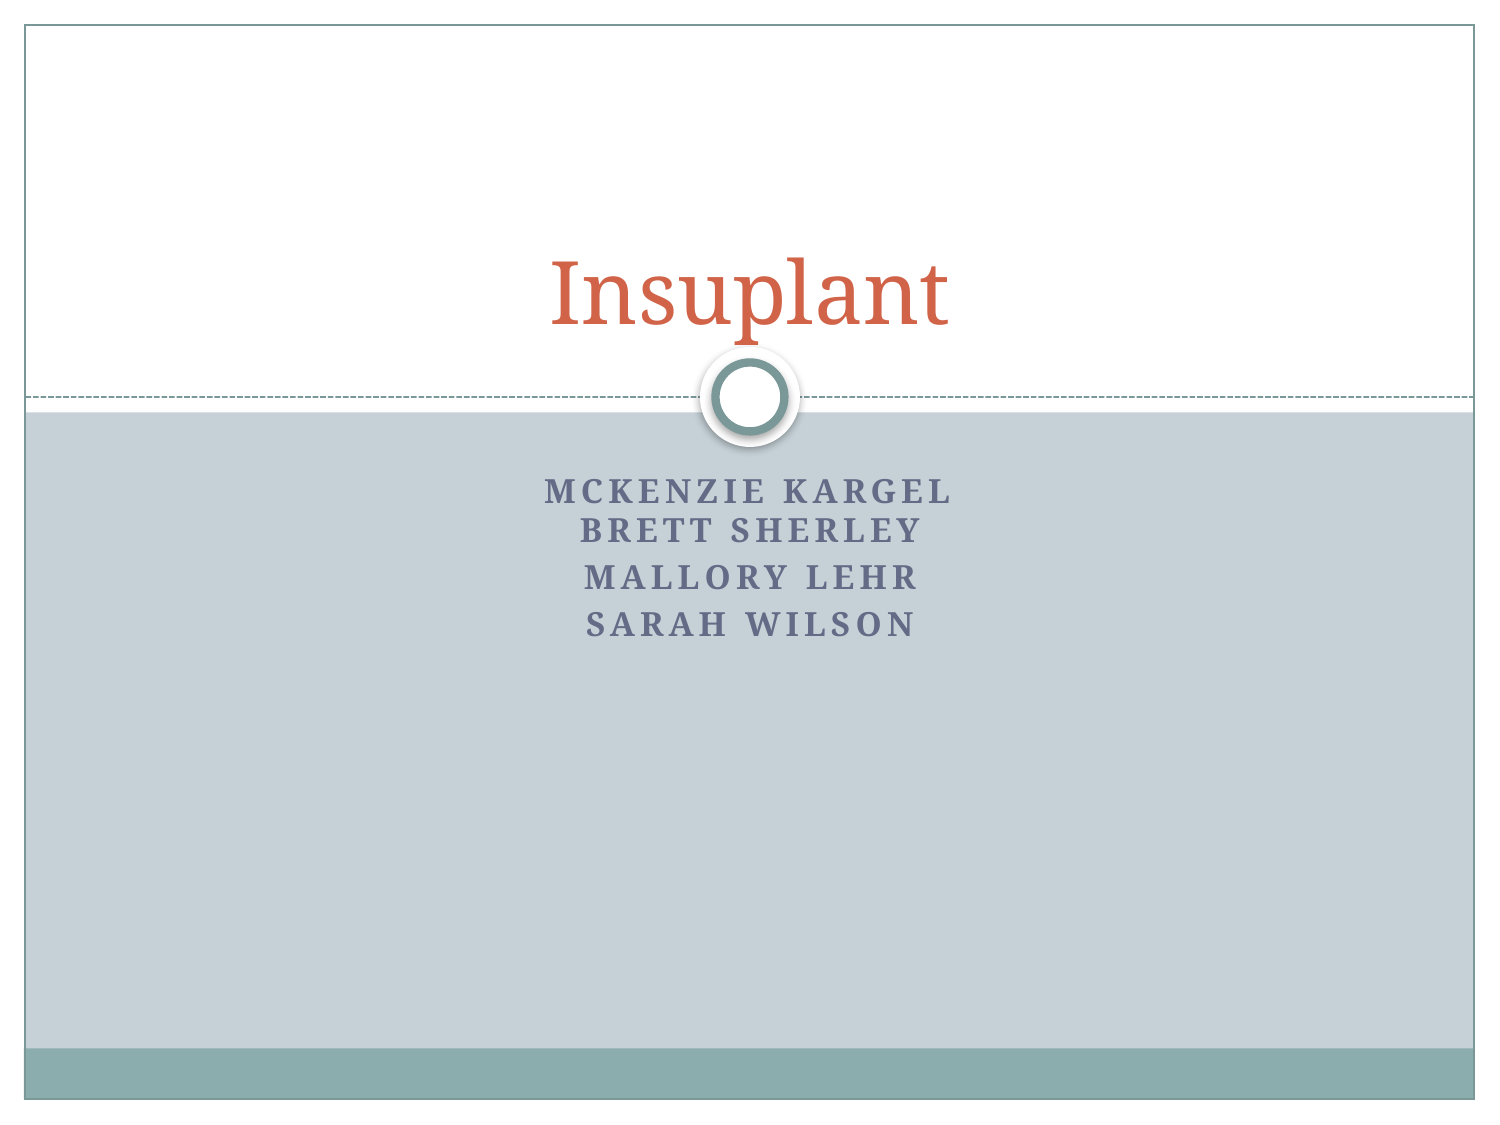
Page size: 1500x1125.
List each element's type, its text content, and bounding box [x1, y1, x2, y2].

title Insuplant [112, 62, 1388, 350]
subtitle McKenzie Kargel Brett Sherley Mallory Lehr Sarah Wilson [225, 462, 1275, 750]
